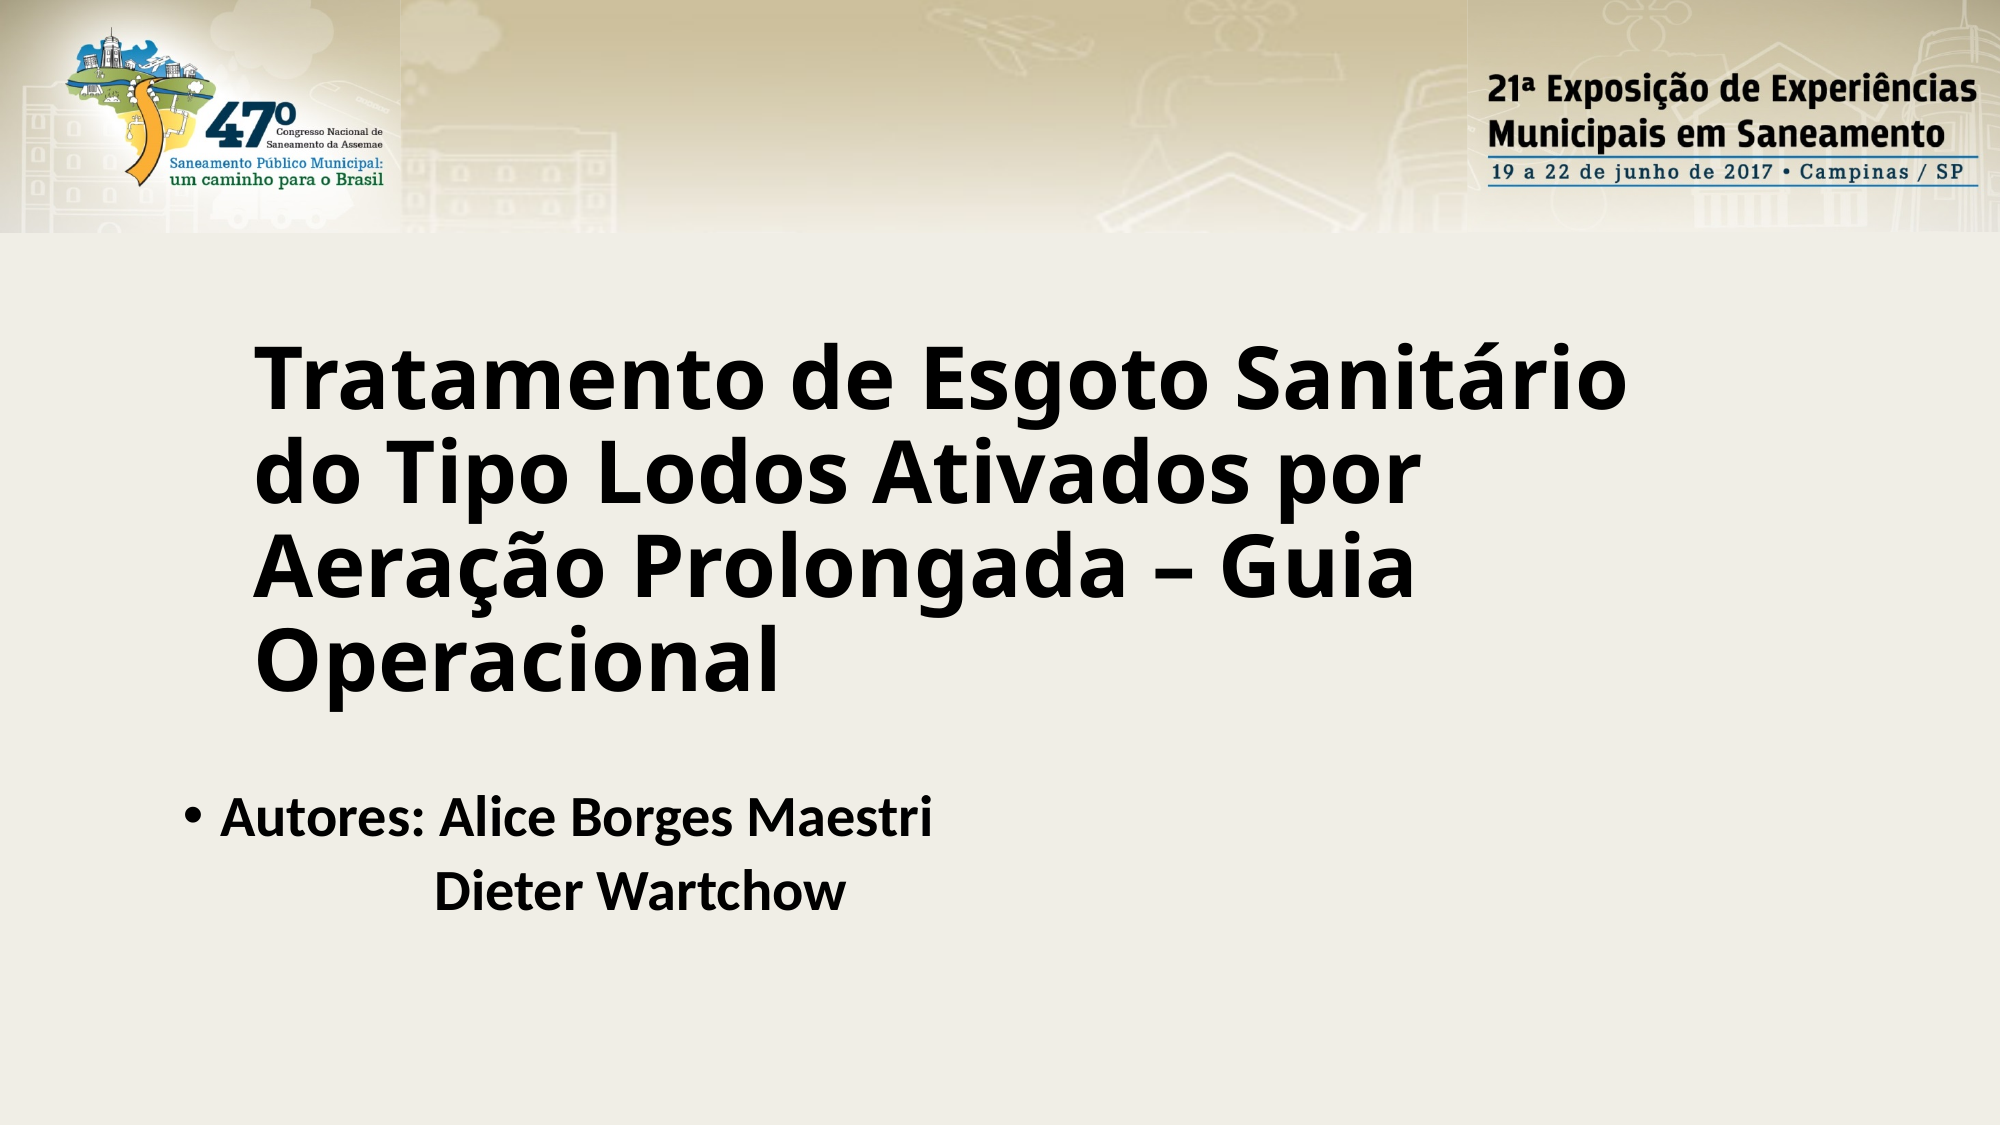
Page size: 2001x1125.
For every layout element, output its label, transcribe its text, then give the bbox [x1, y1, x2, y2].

picture [0, 0, 2000, 233]
subtitle Autores: Alice Borges Maestri Dieter Wartchow [167, 778, 1668, 1051]
title Tratamento de Esgoto Sanitário do Tipo Lodos Ativados por Aeração Prolongada – Guia Operacional [239, 326, 1739, 719]
